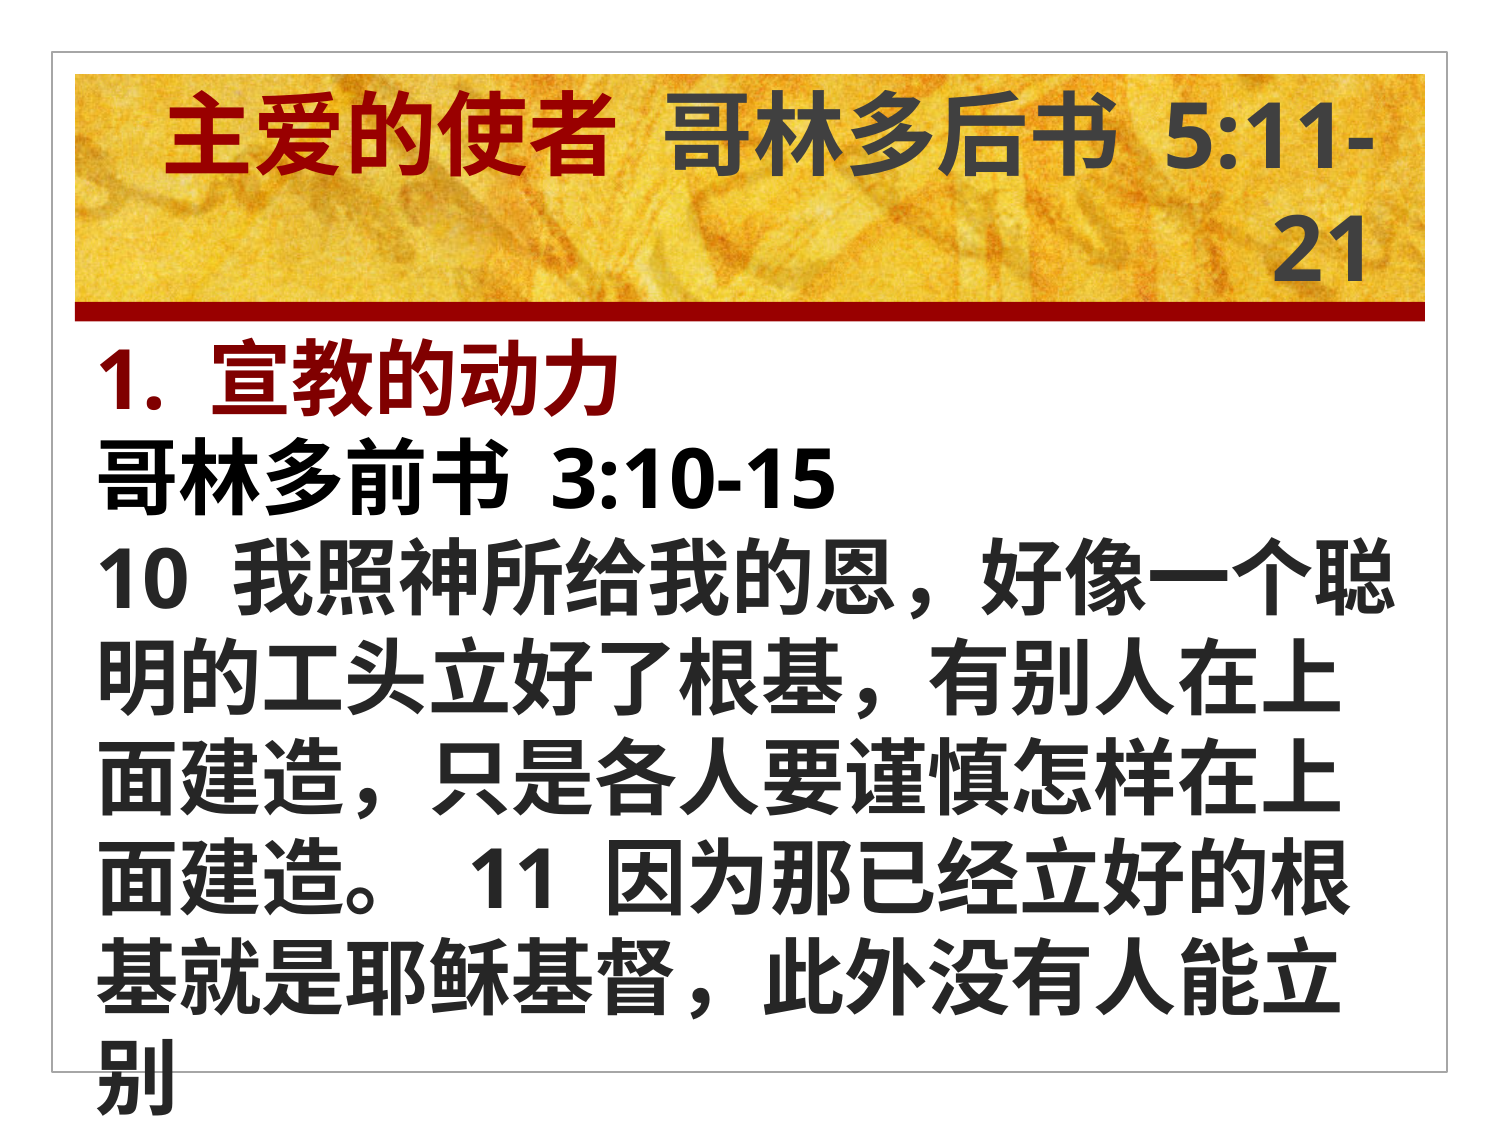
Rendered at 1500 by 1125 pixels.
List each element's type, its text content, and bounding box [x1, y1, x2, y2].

title 主爱的使者 哥林多后书 5:11-21 [108, 74, 1392, 292]
picture [75, 74, 1425, 301]
list 1. 宣教的动力 哥林多前书 3:10-15 10 我照神所给我的恩，好像一个聪明的工头立好了根基，有别人在上面建造，只是各人要谨慎怎样在上面建造。 11 因为那已经立好的根基就是耶稣基督，此外没有人能立别 [80, 318, 1422, 1063]
